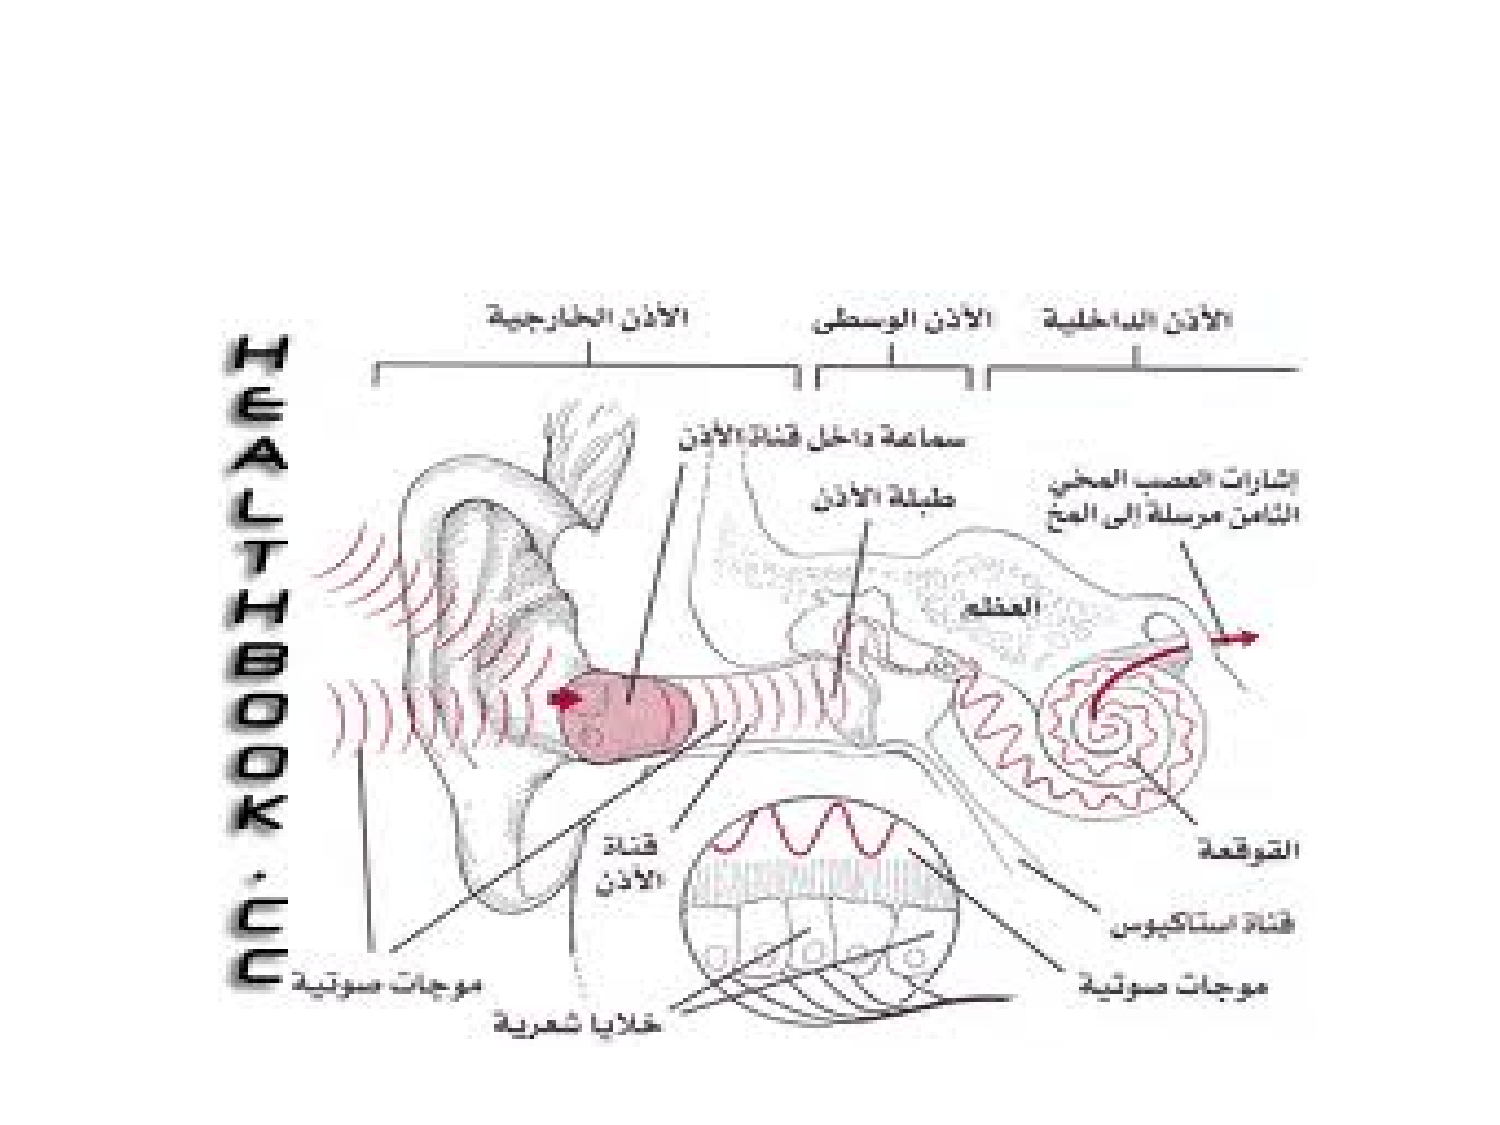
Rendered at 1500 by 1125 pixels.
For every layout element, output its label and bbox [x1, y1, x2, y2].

picture [218, 290, 1318, 1048]
